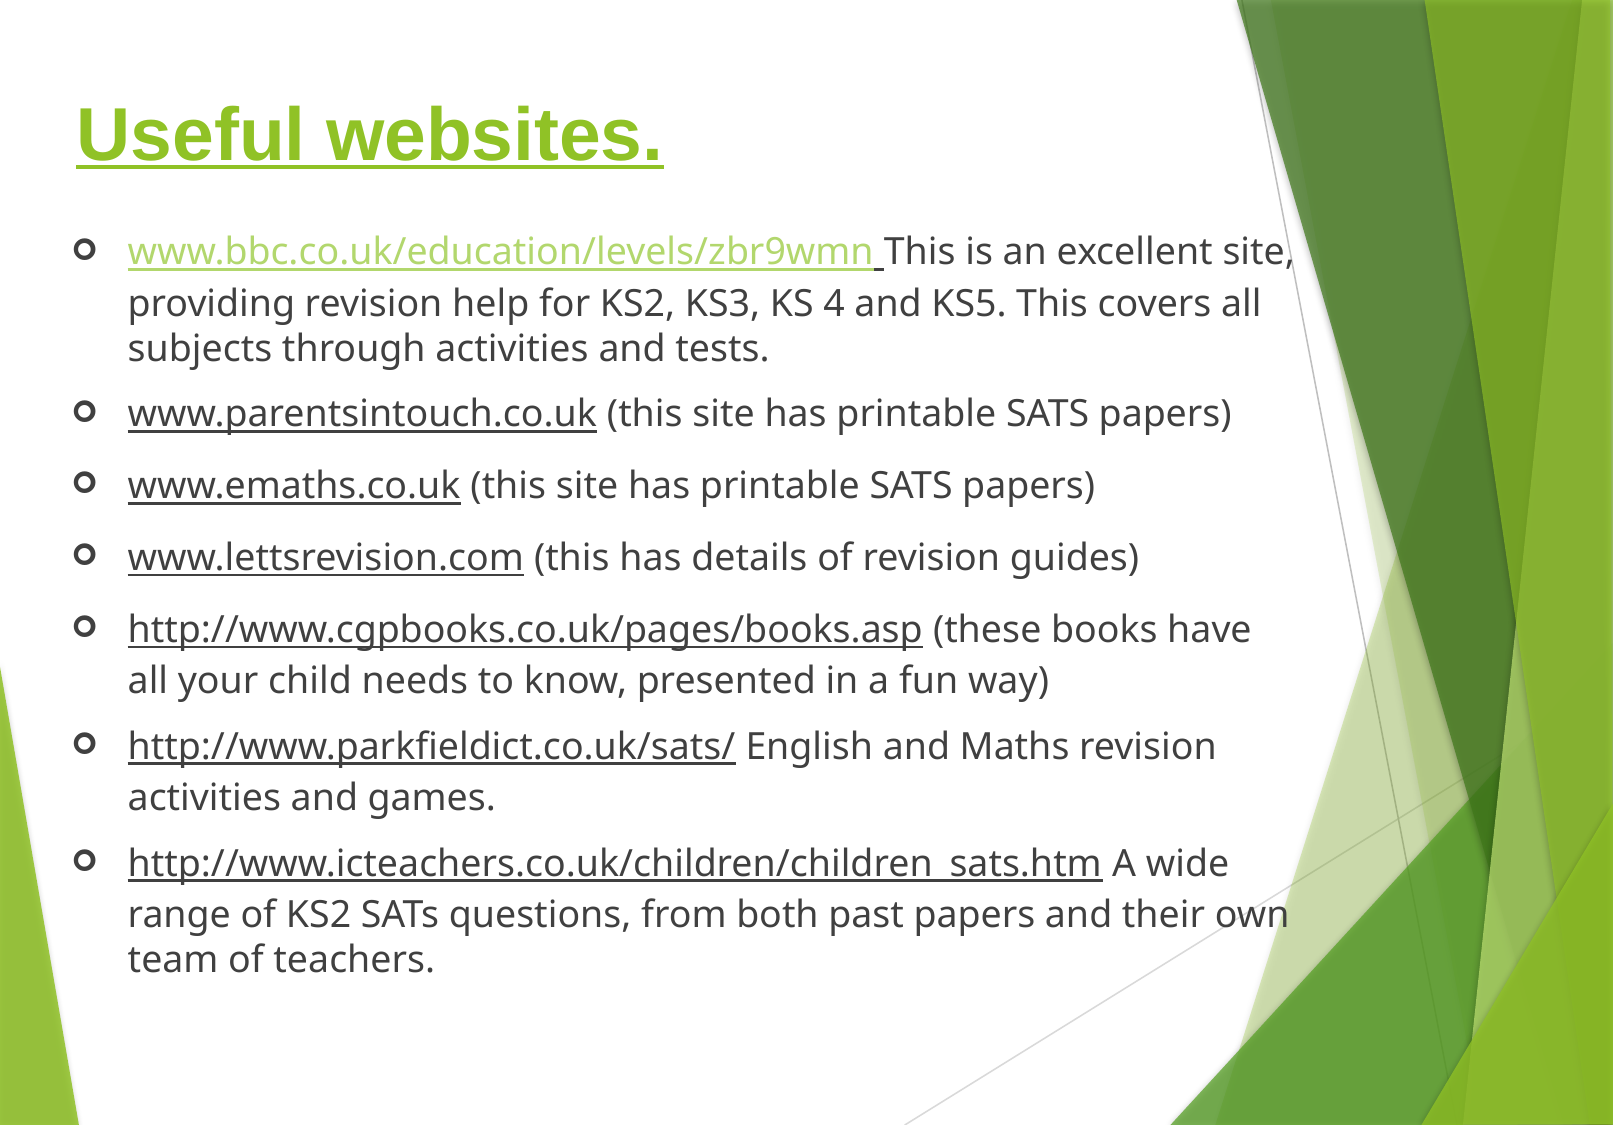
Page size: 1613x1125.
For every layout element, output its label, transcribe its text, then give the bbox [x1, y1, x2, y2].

title Useful websites. [61, 78, 842, 220]
list www.bbc.co.uk/education/levels/zbr9wmn This is an excellent site, providing revision help for KS2, KS3, KS 4 and KS5. This covers all subjects through activities and tests. www.parentsintouch.co.uk (this site has printable SATS papers) www.emaths.co.uk (this site has printable SATS papers) www.lettsrevision.com (this has details of revision guides) http://www.cgpbooks.co.uk/pages/books.asp (these books have all your child needs to know, presented in a fun way) http://www.parkfieldict.co.uk/sats/ English and Maths revision activities and games. http://www.icteachers.co.uk/children/children_sats.htm A wide range of KS2 SATs questions, from both past papers and their own team of teachers. [56, 220, 1315, 988]
